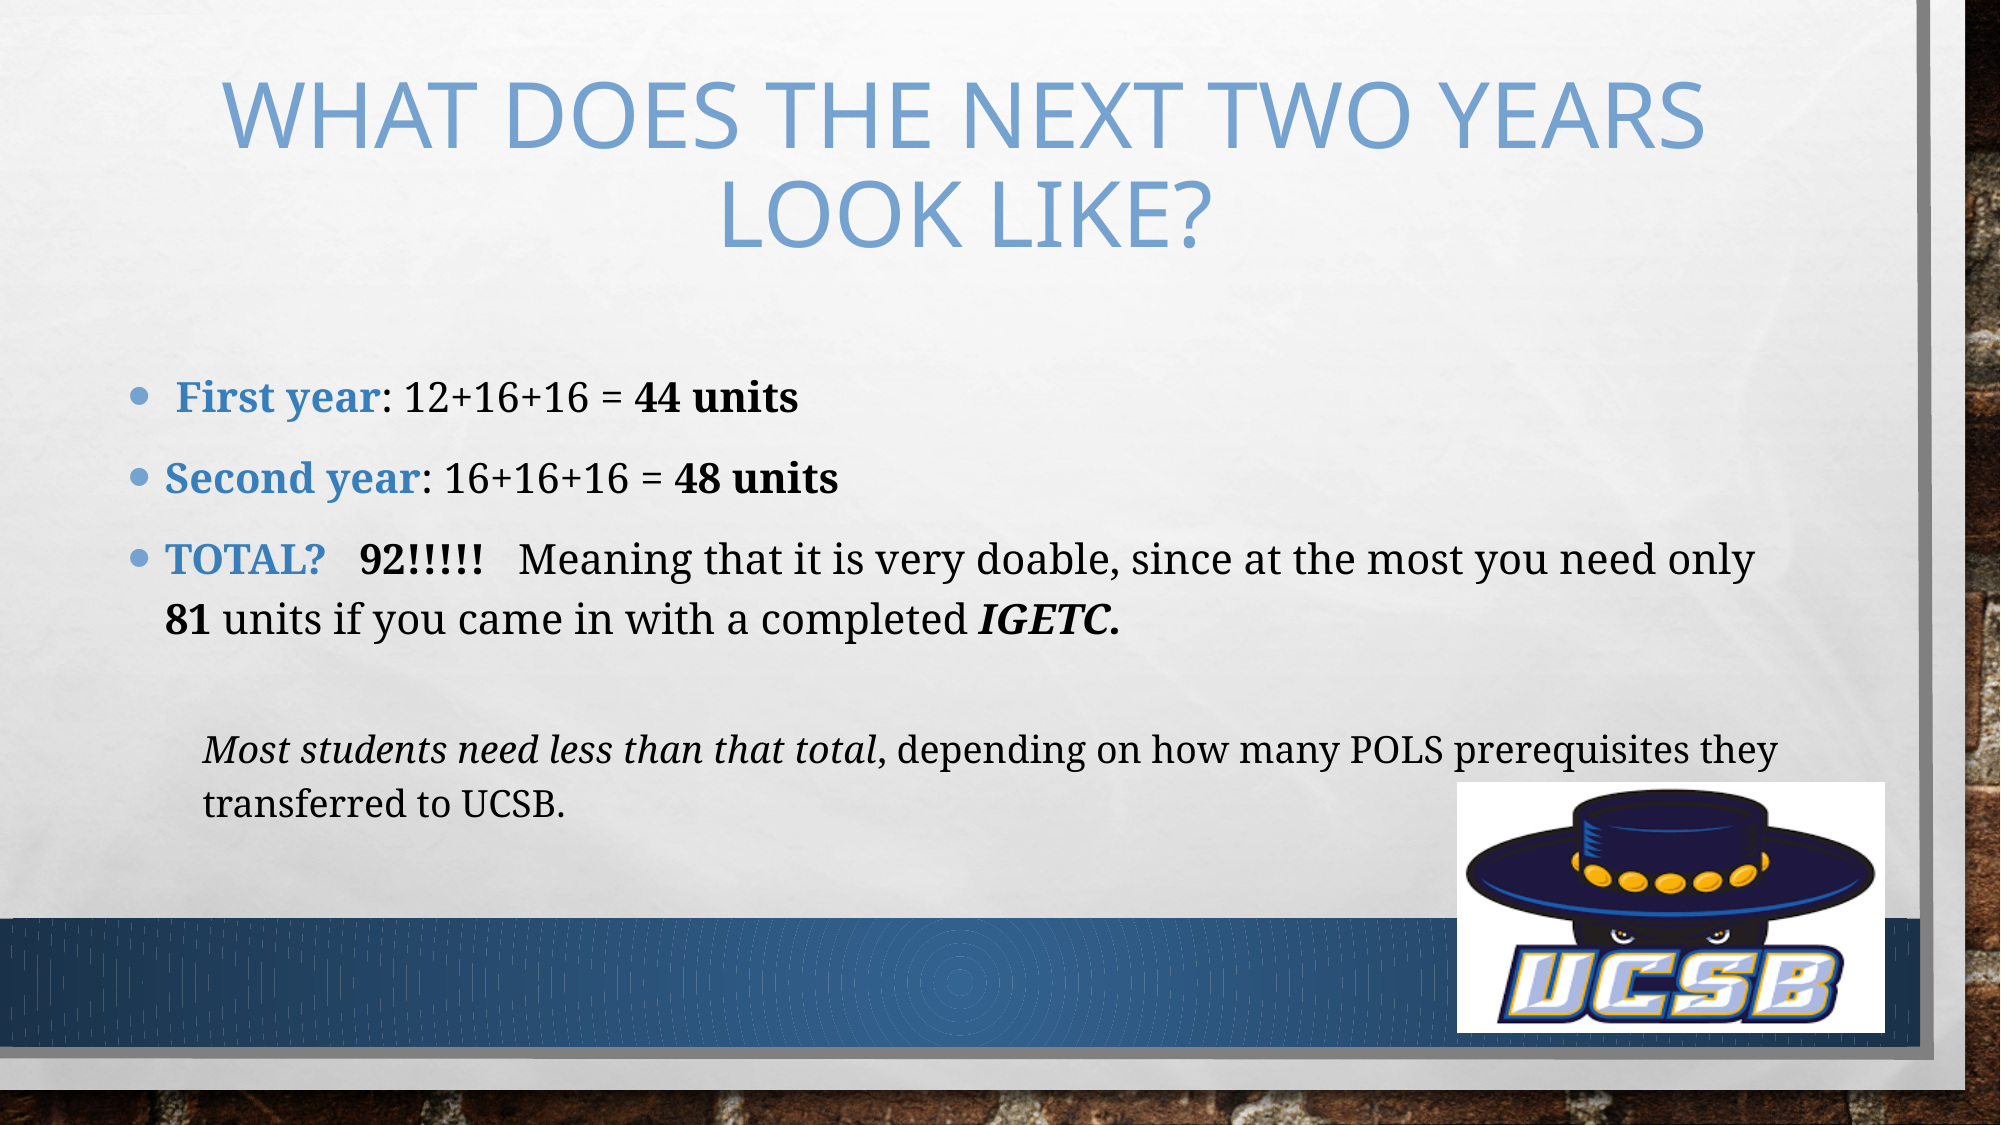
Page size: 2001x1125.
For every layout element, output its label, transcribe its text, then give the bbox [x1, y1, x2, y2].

picture [1457, 782, 1885, 1033]
list First year: 12+16+16 = 44 units Second year: 16+16+16 = 48 units Total? 92!!!!! Meaning that it is very doable, since at the most you need only 81 units if you came in with a completed IGETC. Most students need less than that total, depending on how many POLS prerequisites they transferred to UCSB. [112, 279, 1818, 988]
title What does the next two years look like? [112, 112, 1818, 225]
picture [0, 0, 2000, 1125]
